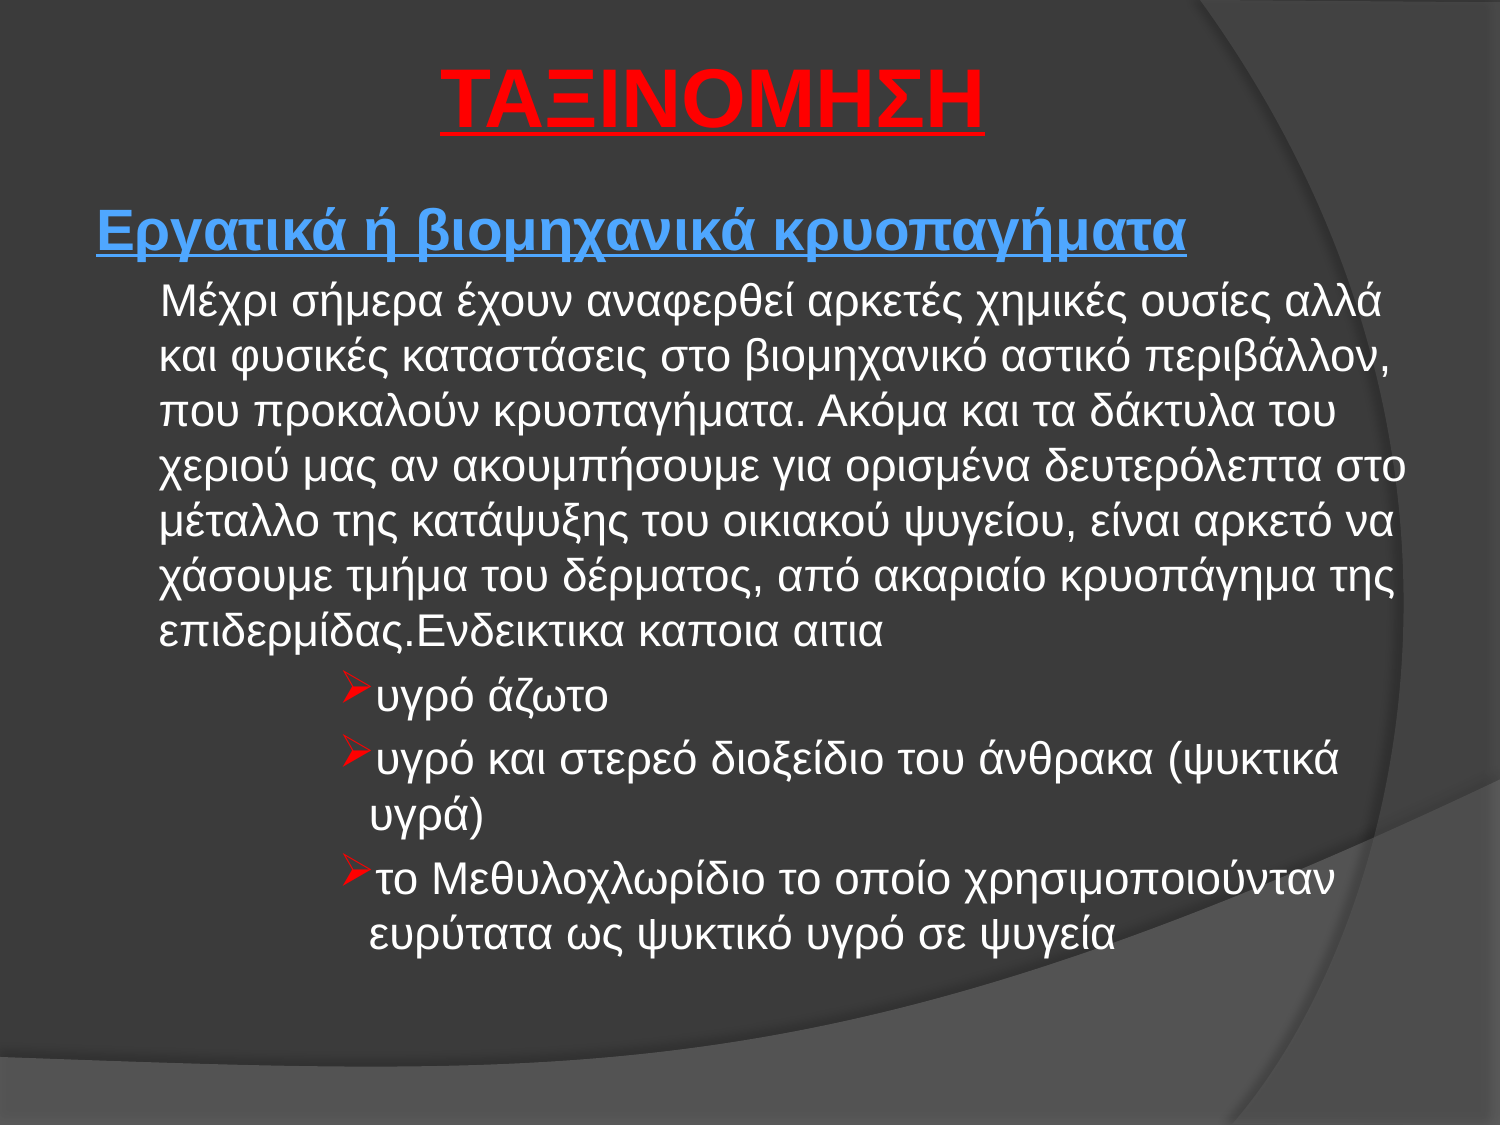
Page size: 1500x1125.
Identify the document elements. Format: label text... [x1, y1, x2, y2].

title ΤΑΞΙΝΟΜΗΣΗ [100, 0, 1326, 184]
list Εργατικά ή βιομηχανικά κρυοπαγήματα Μέχρι σήμερα έχουν αναφερθεί αρκετές χημικές ουσίες αλλά και φυσικές καταστάσεις στο βιομηχανικό αστικό περιβάλλον, που προκαλούν κρυοπαγήματα. Ακόμα και τα δάκτυλα του χεριού μας αν ακουμπήσουμε για ορισμένα δευτερόλεπτα στο μέταλλο της κατάψυξης του οικιακού ψυγείου, είναι αρκετό να χάσουμε τμήμα του δέρματος, από ακαριαίο κρυοπάγημα της επιδερμίδας.Ενδεικτικα καποια αιτια υγρό άζωτο υγρό και στερεό διοξείδιο του άνθρακα (ψυκτικά υγρά) το Μεθυλοχλωρίδιο το οποίο χρησιμοποιούνταν ευρύτατα ως ψυκτικό υγρό σε ψυγεία [74, 184, 1436, 1006]
